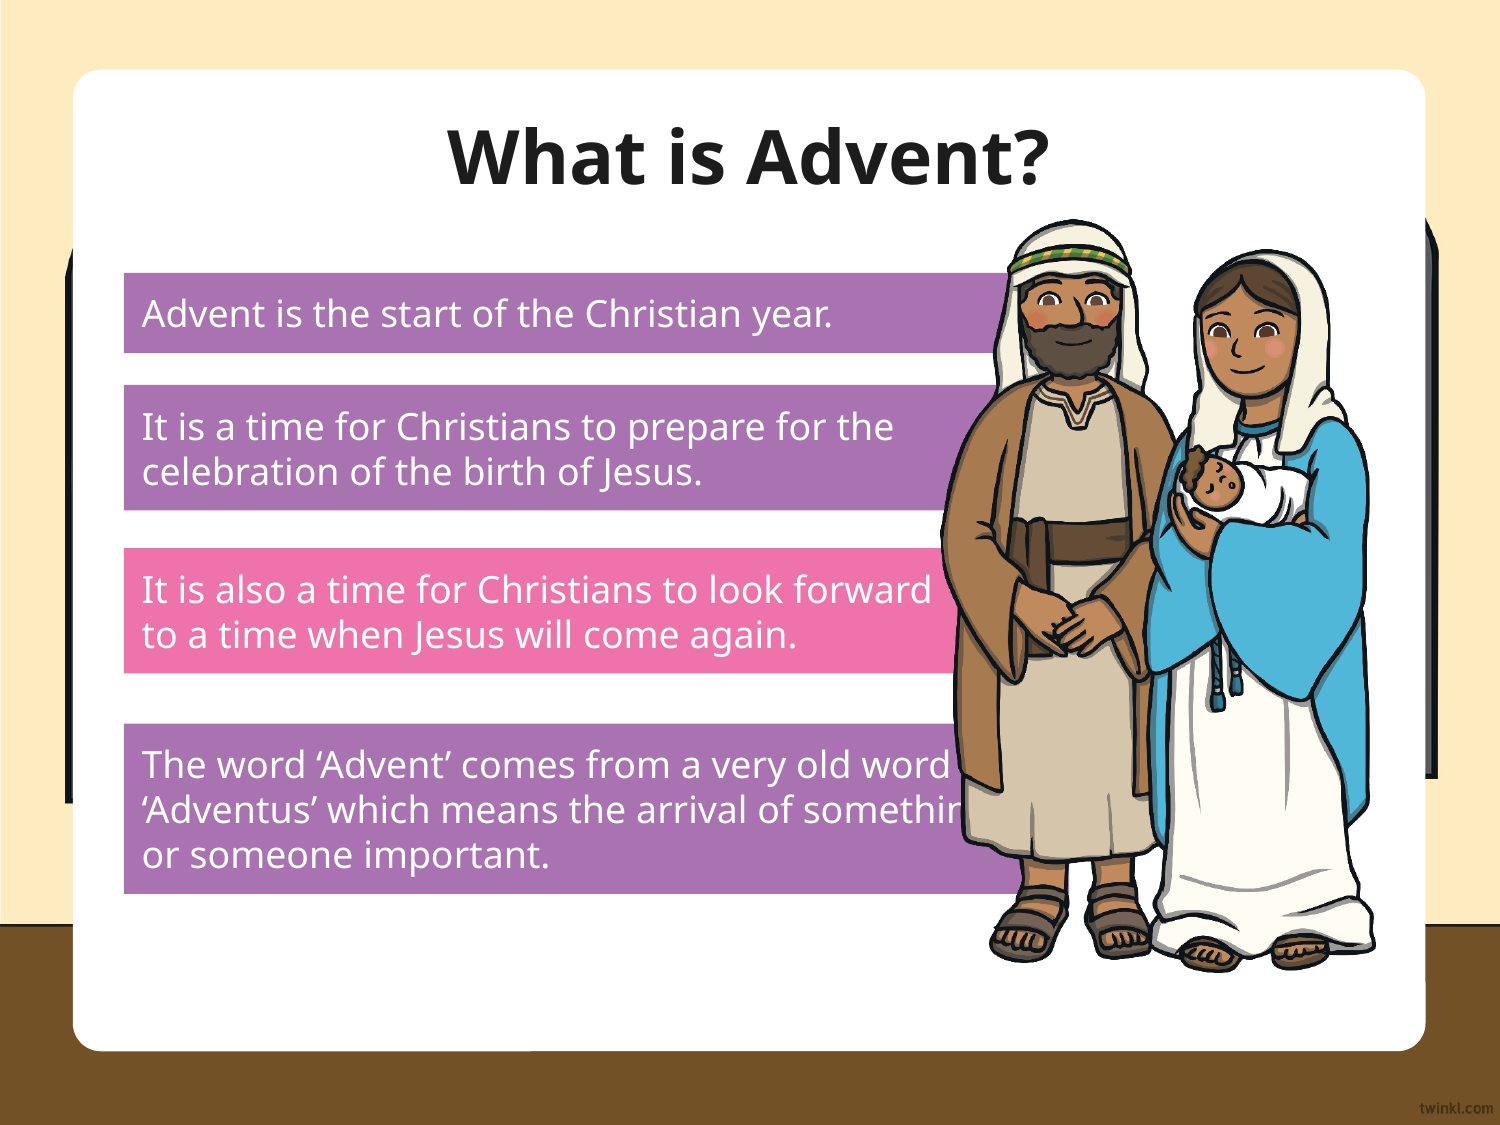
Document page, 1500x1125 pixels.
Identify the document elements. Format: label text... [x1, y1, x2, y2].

picture [0, 0, 1500, 1125]
text_box It is also a time for Christians to look forward to a time when Jesus will come again. [123, 547, 940, 674]
text_box It is a time for Christians to prepare for the celebration of the birth of Jesus. [123, 384, 940, 511]
text_box The word ‘Advent’ comes from a very old word ‘Adventus’ which means the arrival of something or someone important. [123, 723, 940, 895]
title What is Advent? [73, 76, 1426, 244]
text_box Advent is the start of the Christian year. [123, 272, 940, 354]
